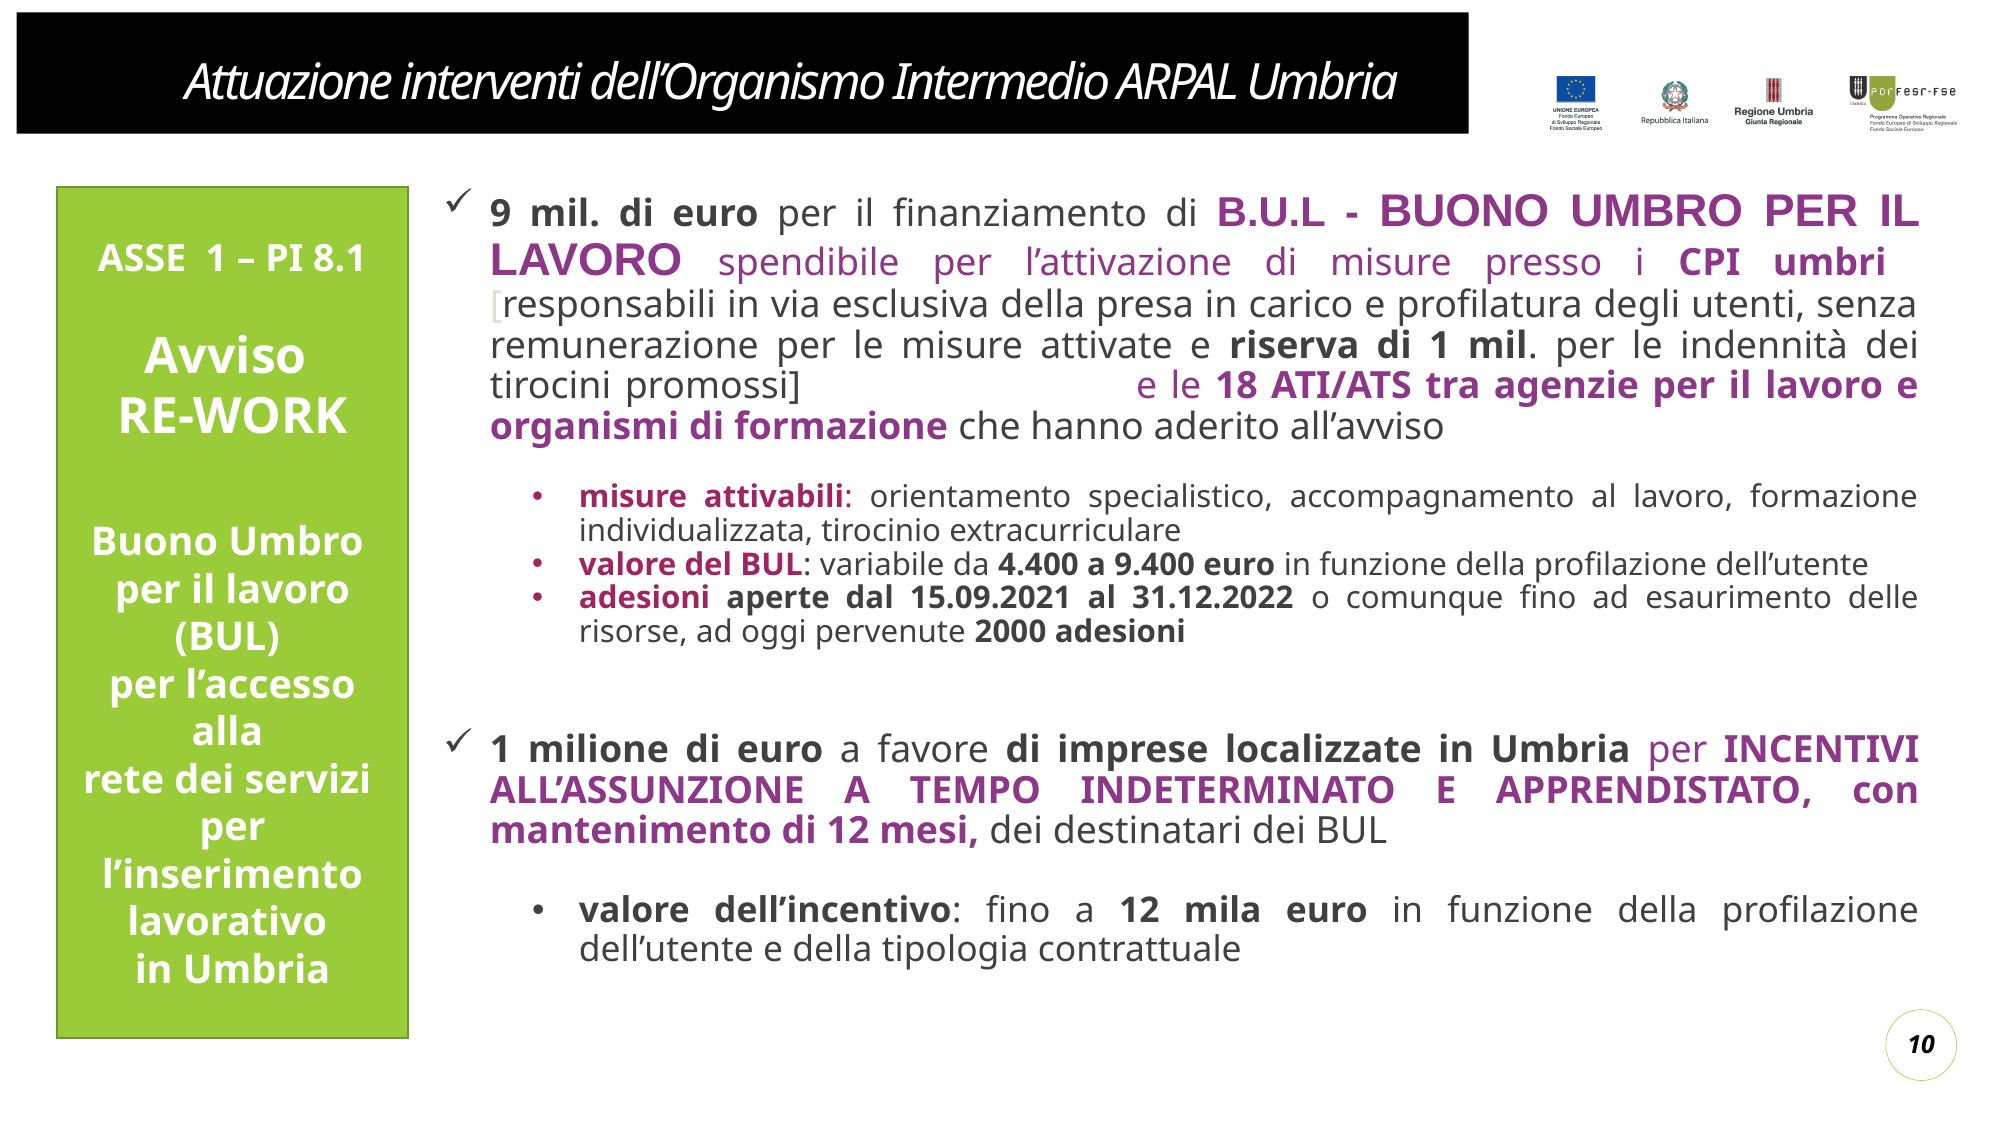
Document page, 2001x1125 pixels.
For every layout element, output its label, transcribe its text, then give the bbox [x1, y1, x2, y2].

text_box ASSE 1 – PI 8.1 Avviso RE-WORK Buono Umbro per il lavoro (BUL) per l’accesso alla rete dei servizi per l’inserimento lavorativo in Umbria [56, 186, 409, 1039]
list 9 mil. di euro per il finanziamento di B.U.L - Buono Umbro per il Lavoro spendibile per l’attivazione di misure presso i CPI umbri [responsabili in via esclusiva della presa in carico e profilatura degli utenti, senza remunerazione per le misure attivate e riserva di 1 mil. per le indennità dei tirocini promossi] e le 18 ATI/ATS tra agenzie per il lavoro e organismi di formazione che hanno aderito all’avviso misure attivabili: orientamento specialistico, accompagnamento al lavoro, formazione individualizzata, tirocinio extracurriculare valore del BUL: variabile da 4.400 a 9.400 euro in funzione della profilazione dell’utente adesioni aperte dal 15.09.2021 al 31.12.2022 o comunque fino ad esaurimento delle risorse, ad oggi pervenute 2000 adesioni 1 milione di euro a favore di imprese localizzate in Umbria per incentivi all’assunzione a tempo indeterminato e apprendistato, con mantenimento di 12 mesi, dei destinatari dei BUL valore dell’incentivo: fino a 12 mila euro in funzione della profilazione dell’utente e della tipologia contrattuale [443, 186, 1920, 1038]
text_box Attuazione interventi dell’Organismo Intermedio ARPAL Umbria [16, 12, 1469, 134]
picture [1550, 75, 1957, 132]
slide_number 10 [1885, 1009, 1957, 1081]
